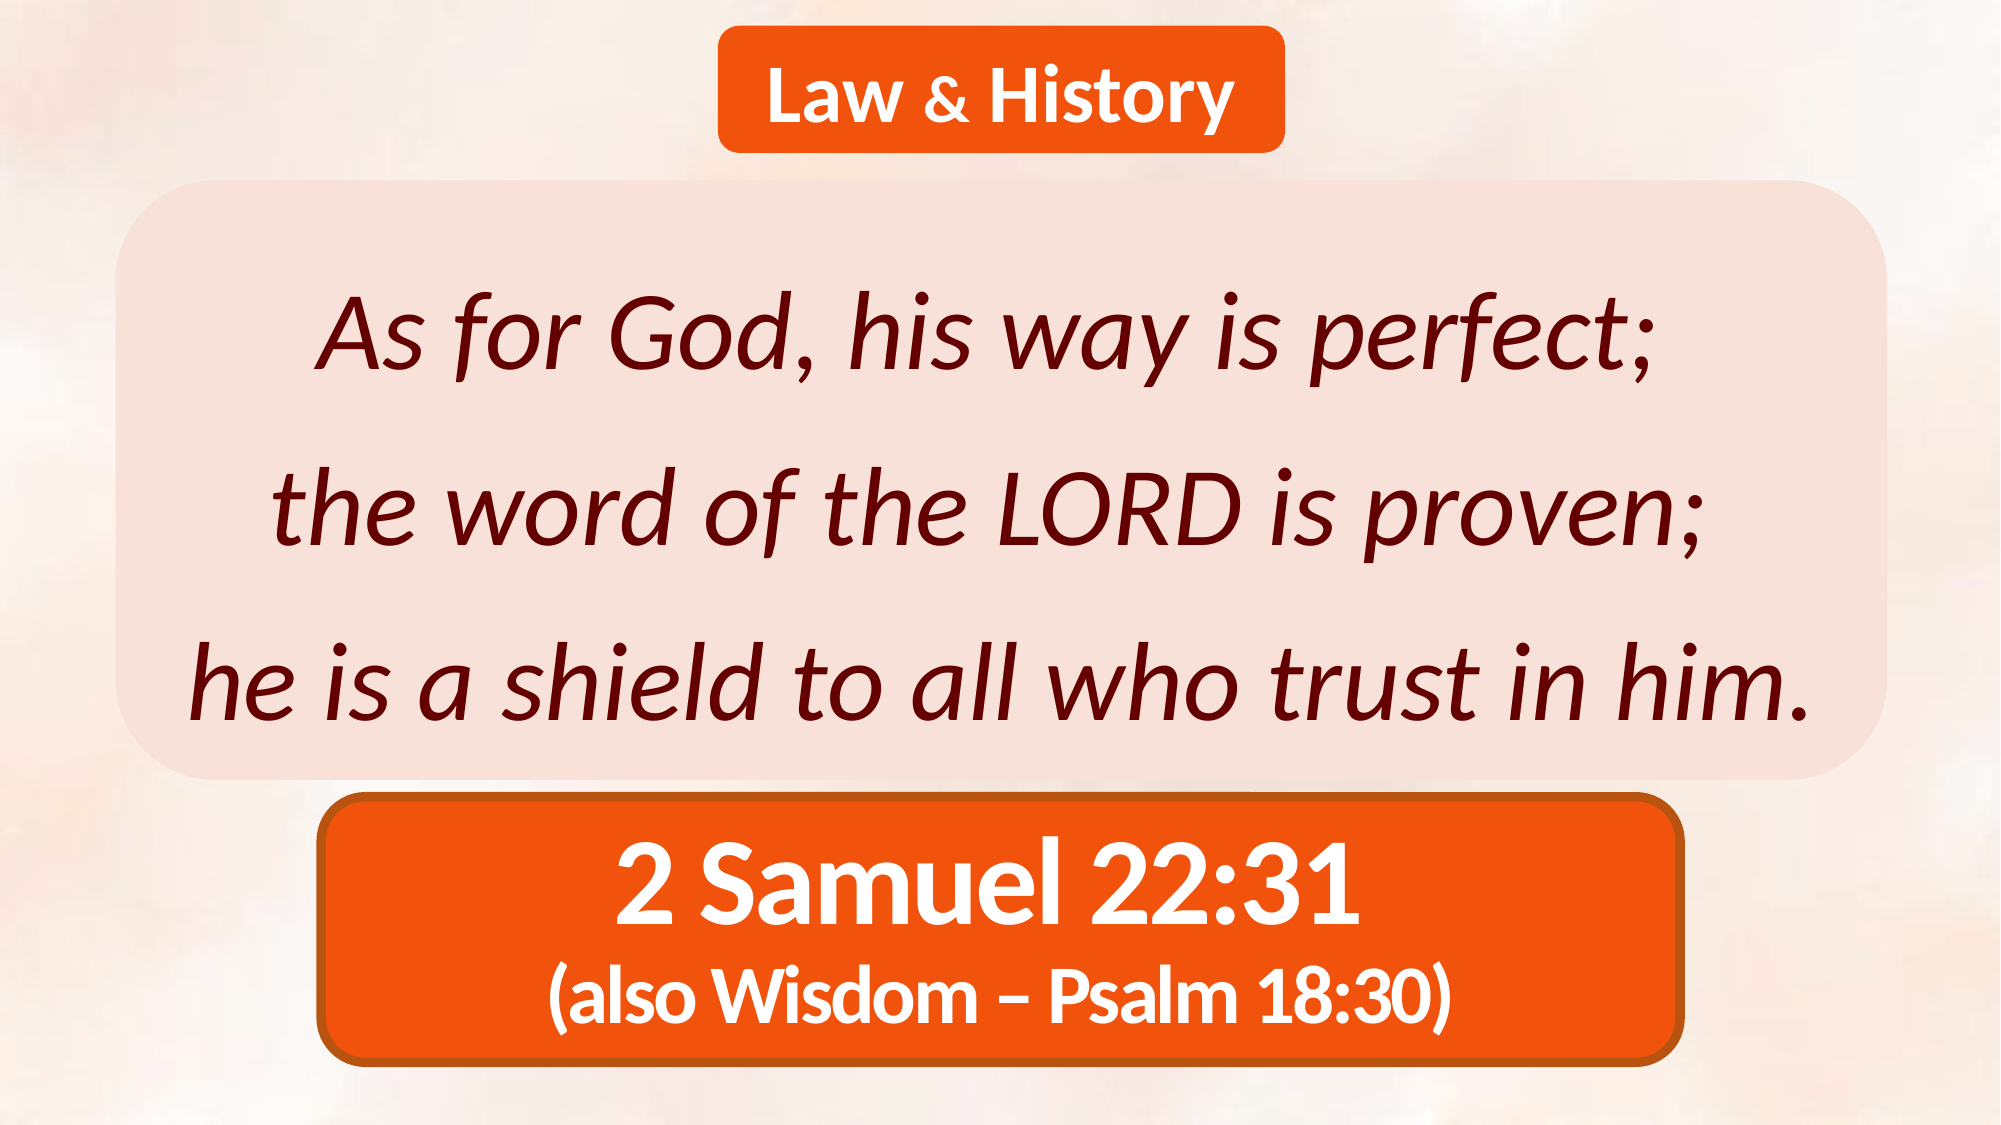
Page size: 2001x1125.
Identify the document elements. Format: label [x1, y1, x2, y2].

text_box [0, 0, 2000, 1125]
